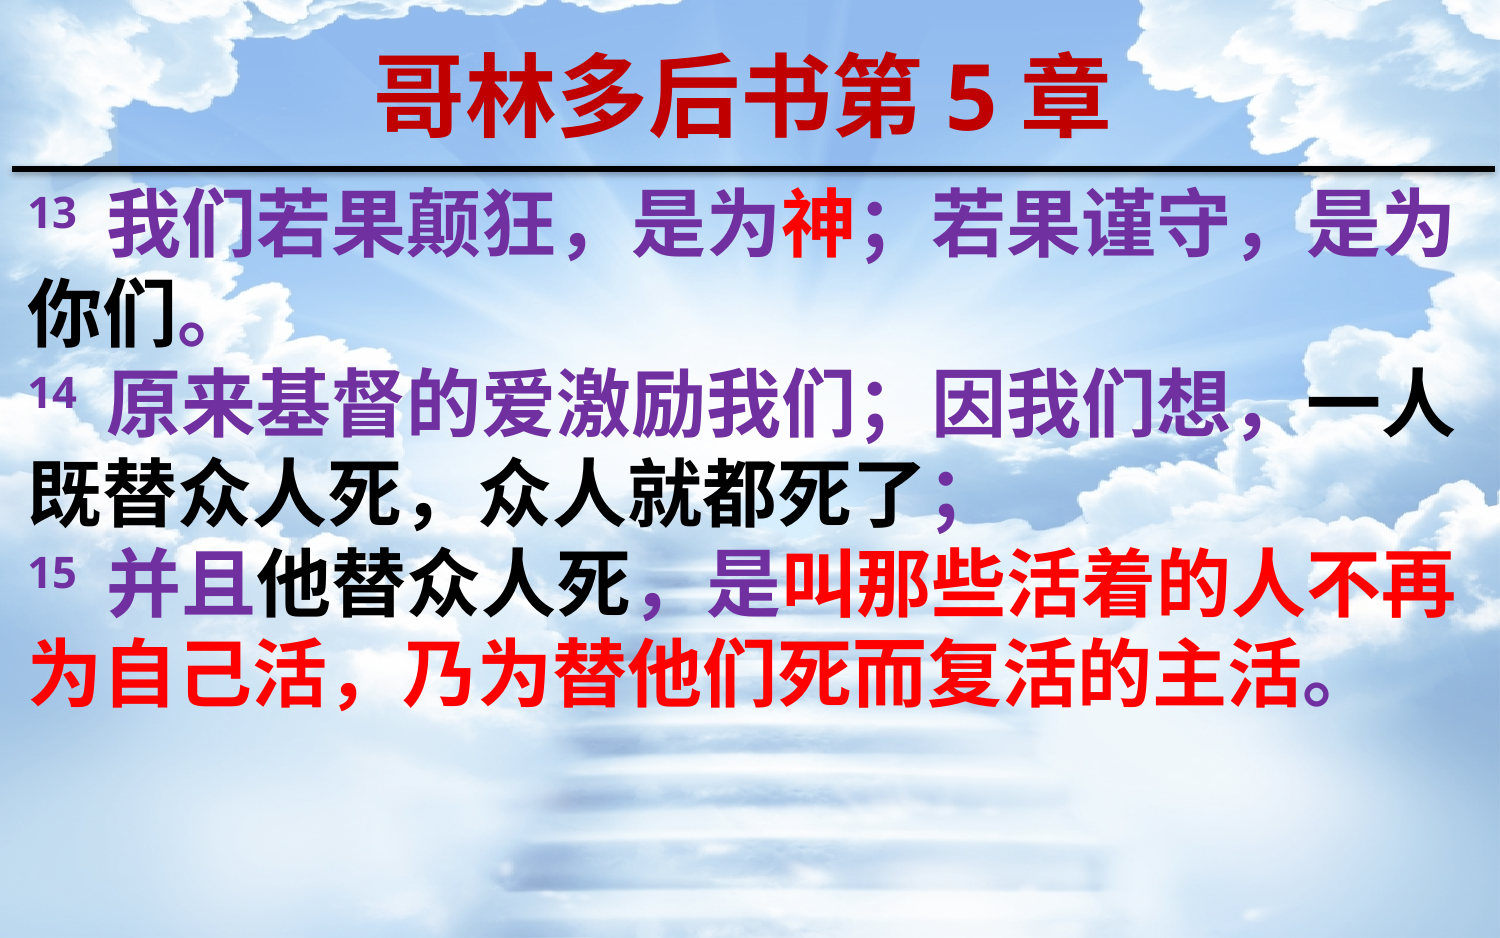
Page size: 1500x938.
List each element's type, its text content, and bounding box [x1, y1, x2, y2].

text_box 13 我们若果颠狂，是为神；若果谨守，是为你们。 14 原来基督的爱激励我们；因我们想，一人既替众人死，众人就都死了； 15 并且他替众人死，是叫那些活着的人不再为自己活，乃为替他们死而复活的主活。 [12, 179, 1495, 724]
text_box 哥林多后书第5章 [358, 31, 1127, 156]
